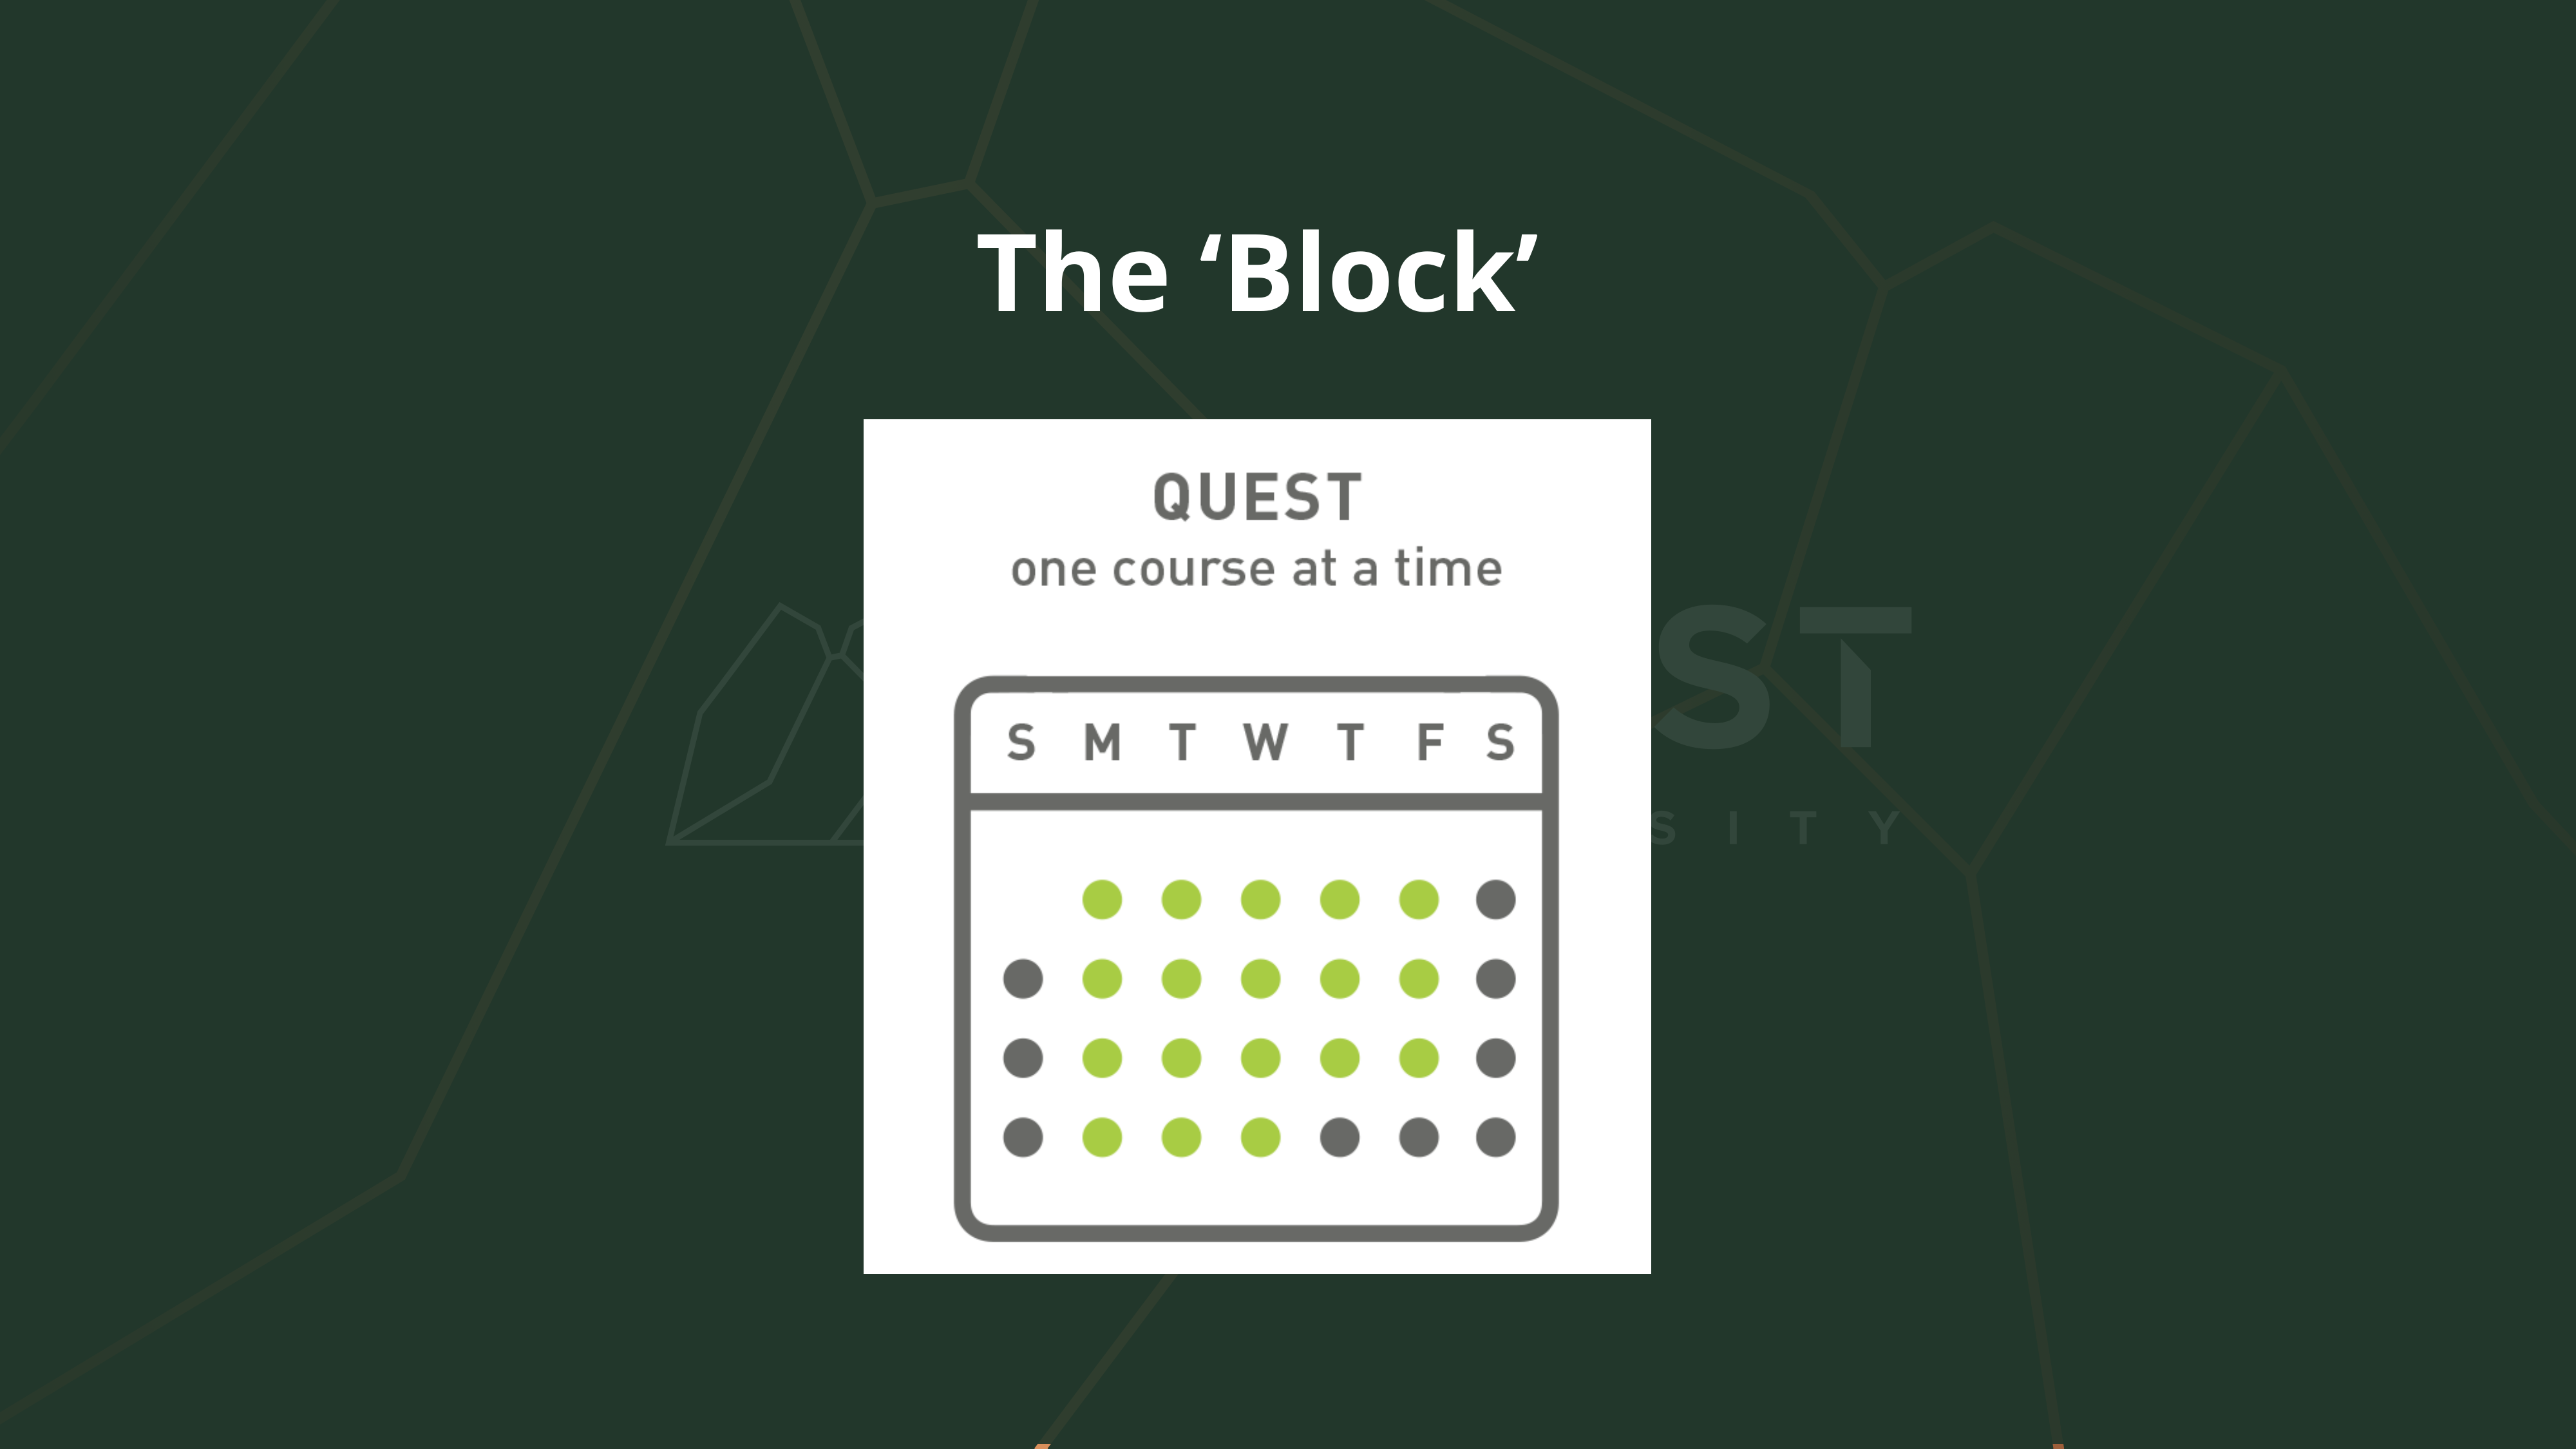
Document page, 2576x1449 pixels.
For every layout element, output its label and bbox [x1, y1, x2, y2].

text_box [0, 0, 2576, 1444]
picture [0, 1444, 2576, 1449]
picture [863, 419, 1652, 1274]
